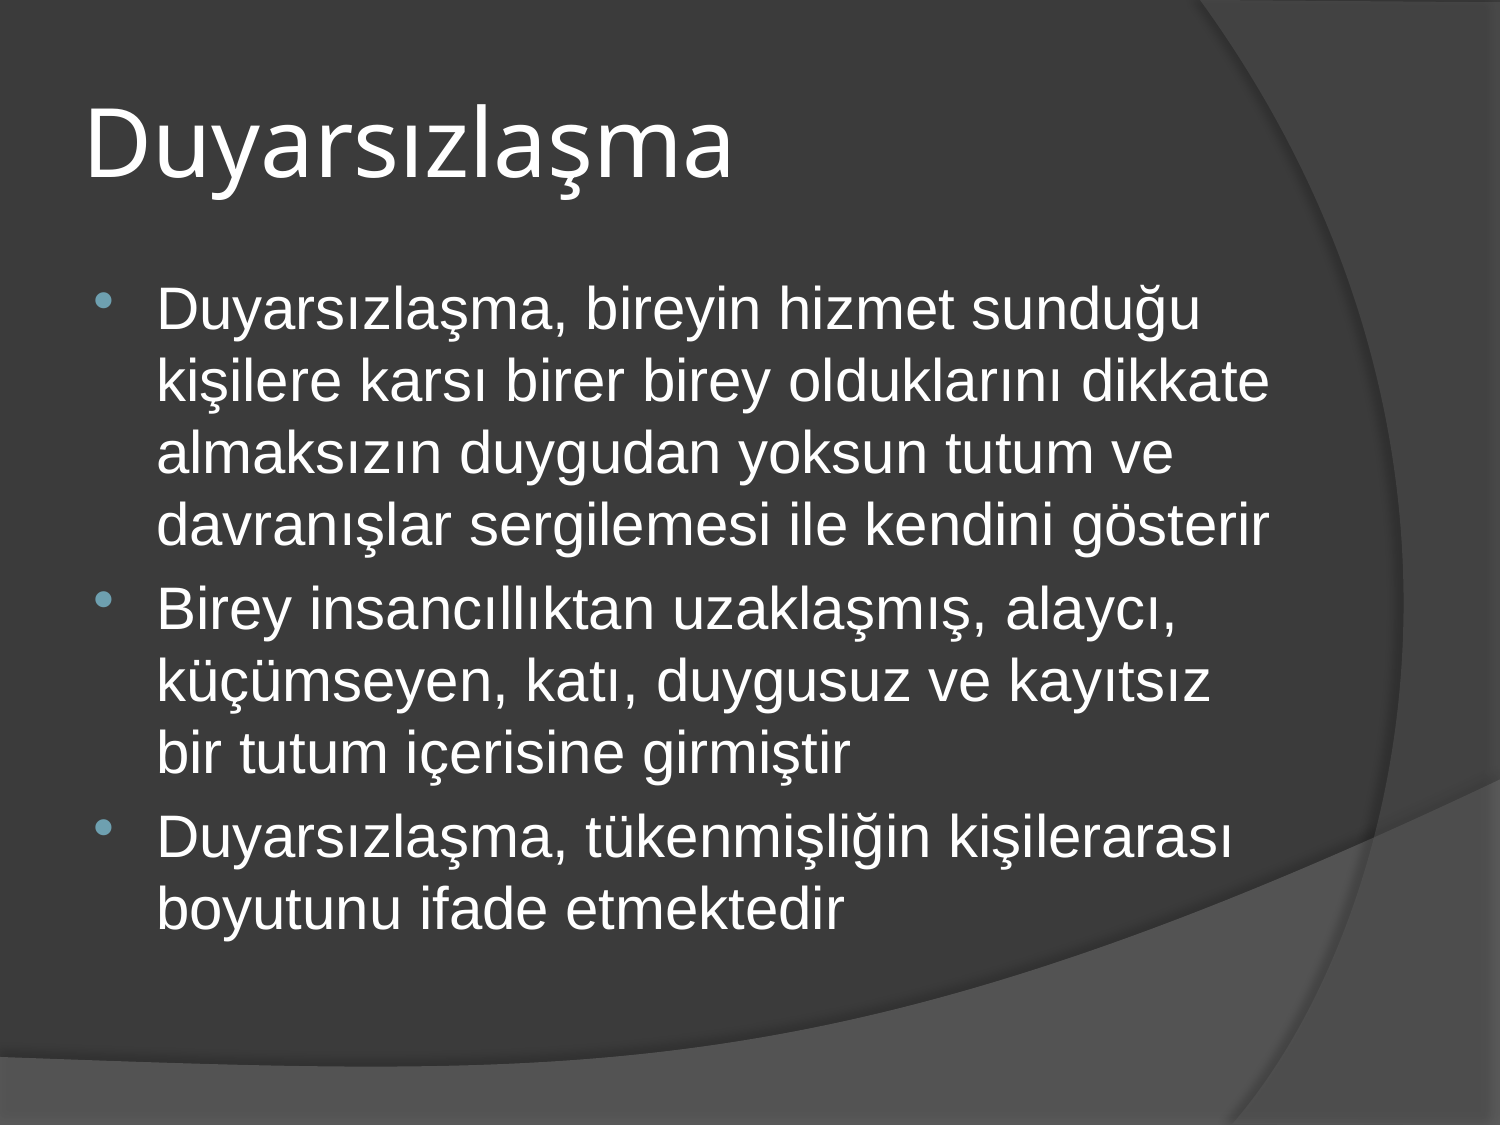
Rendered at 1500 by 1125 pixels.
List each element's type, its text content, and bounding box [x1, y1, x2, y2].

title Duyarsızlaşma [74, 44, 1301, 233]
list Duyarsızlaşma, bireyin hizmet sunduğu kişilere karsı birer birey olduklarını dikkate almaksızın duygudan yoksun tutum ve davranışlar sergilemesi ile kendini gösterir Birey insancıllıktan uzaklaşmış, alaycı, küçümseyen, katı, duygusuz ve kayıtsız bir tutum içerisine girmiştir Duyarsızlaşma, tükenmişliğin kişilerarası boyutunu ifade etmektedir [74, 262, 1301, 1006]
